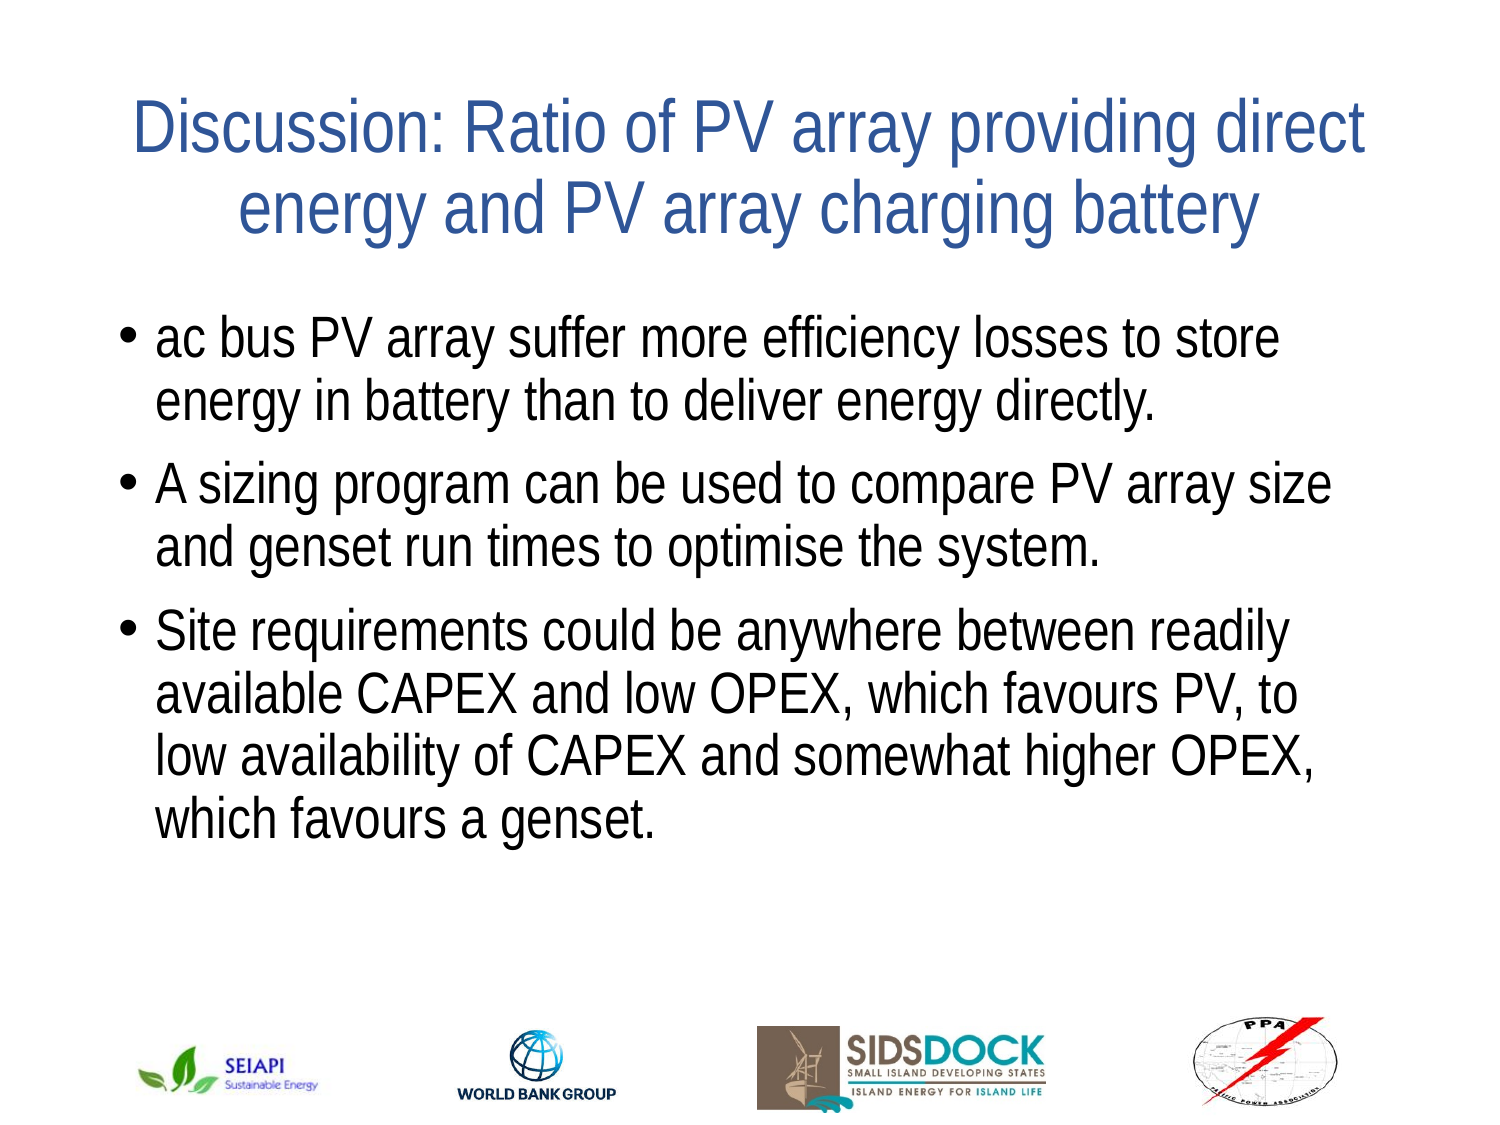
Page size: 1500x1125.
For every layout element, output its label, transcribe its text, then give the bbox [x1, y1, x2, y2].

picture [444, 1018, 630, 1121]
picture [757, 1026, 1046, 1113]
list ac bus PV array suffer more efficiency losses to store energy in battery than to deliver energy directly. A sizing program can be used to compare PV array size and genset run times to optimise the system. Site requirements could be anywhere between readily available CAPEX and low OPEX, which favours PV, to low availability of CAPEX and somewhat higher OPEX, which favours a genset. [103, 299, 1397, 1014]
title Discussion: Ratio of PV array providing direct energy and PV array charging battery [103, 59, 1397, 278]
picture [1187, 1014, 1342, 1121]
picture [135, 1014, 349, 1125]
